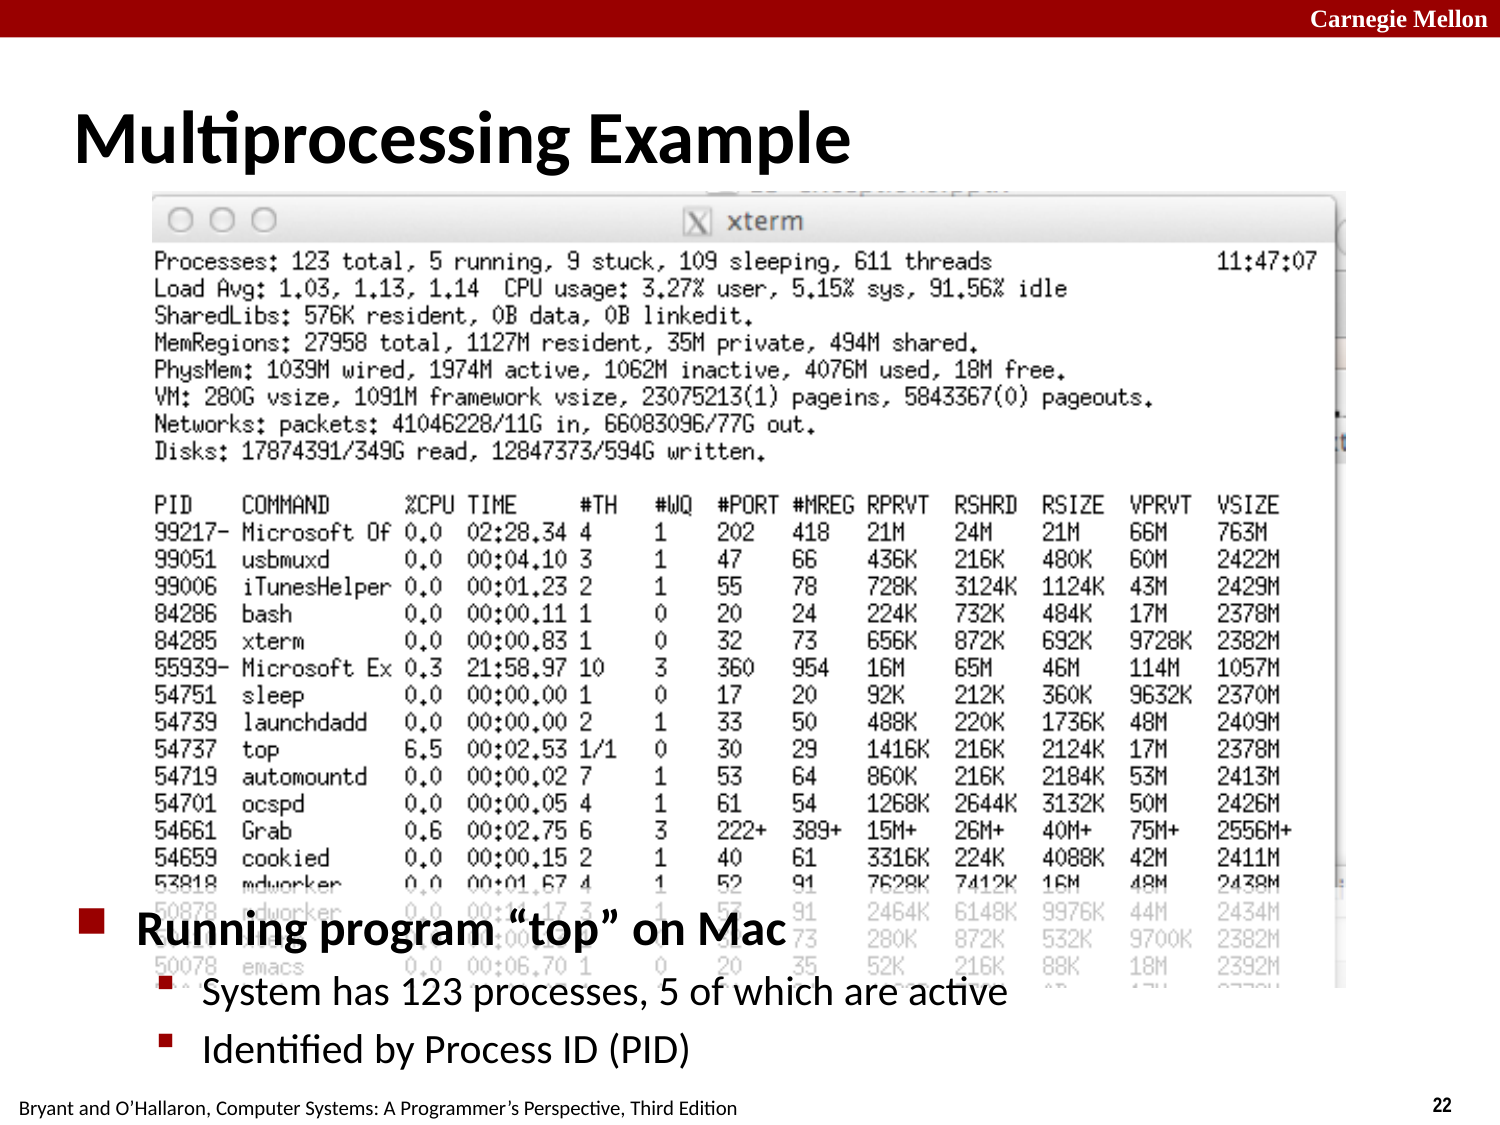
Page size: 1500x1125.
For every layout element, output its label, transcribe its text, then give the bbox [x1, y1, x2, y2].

list Running program “top” on Mac System has 123 processes, 5 of which are active Identified by Process ID (PID) [64, 887, 1361, 1040]
title Multiprocessing Example [58, 71, 1305, 197]
picture [151, 191, 1346, 988]
